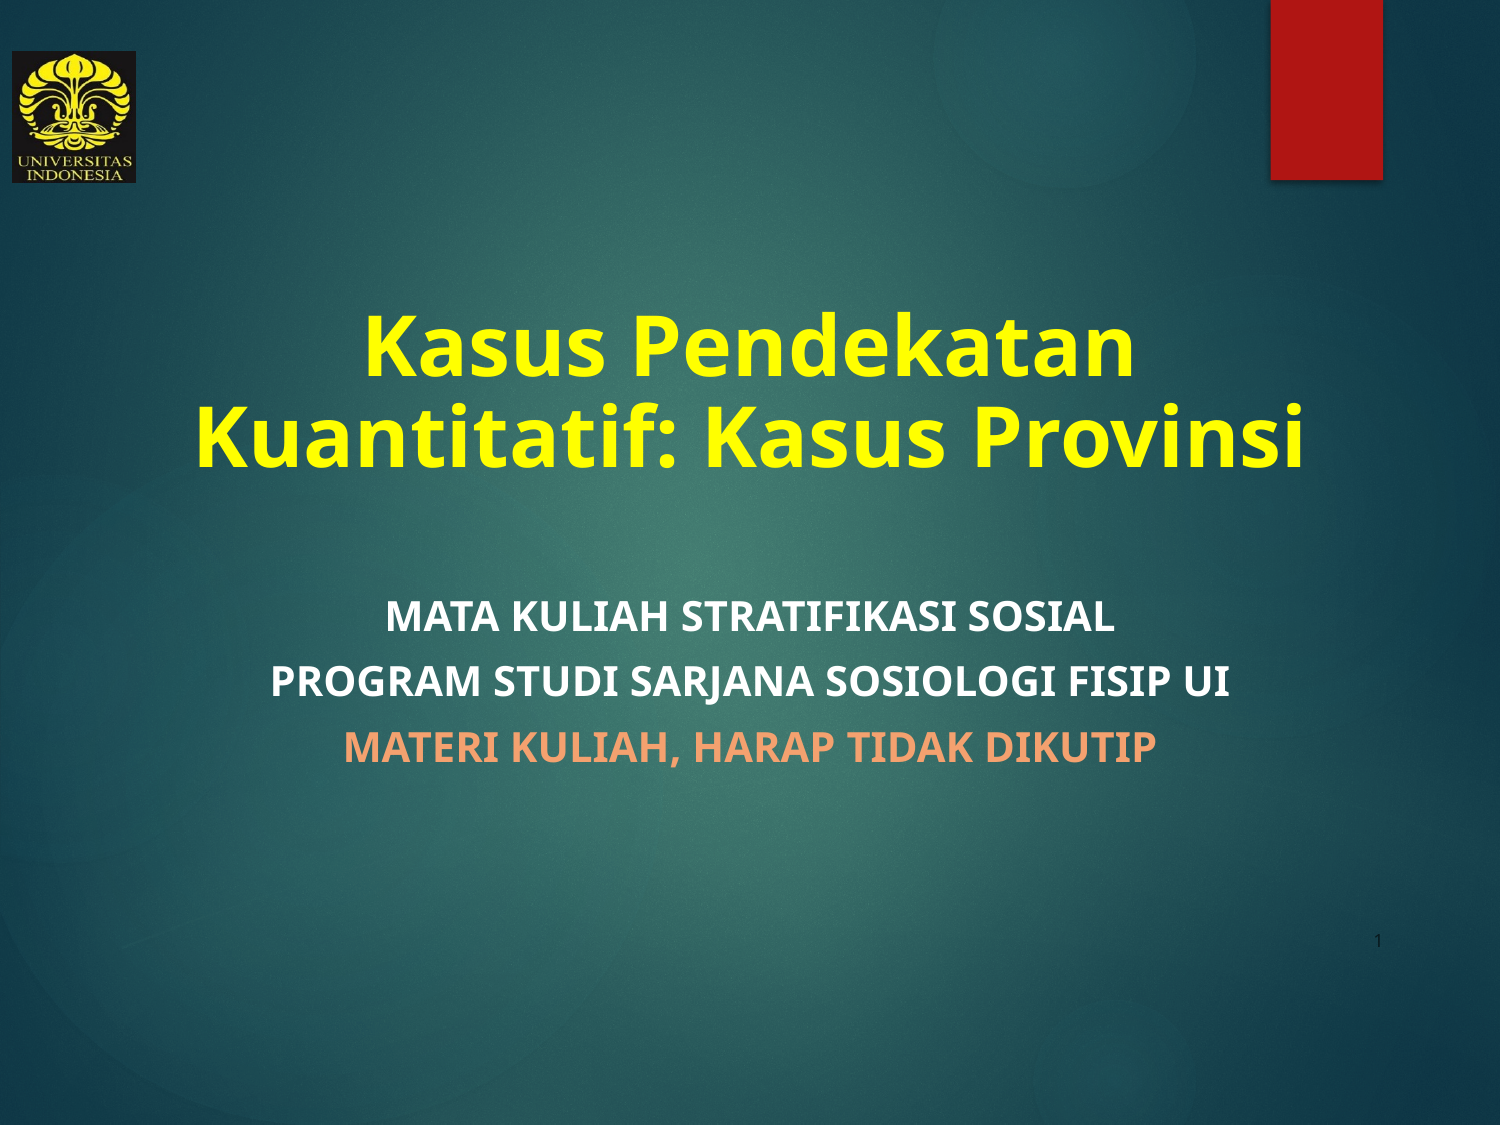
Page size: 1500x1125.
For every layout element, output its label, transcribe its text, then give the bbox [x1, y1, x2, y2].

picture [12, 51, 136, 184]
title Kasus Pendekatan Kuantitatif: Kasus Provinsi [118, 217, 1382, 494]
subtitle Mata Kuliah Stratifikasi Sosial Program Studi Sarjana Sosiologi FISIP UI Materi kuliah, harap tidak dikutip [118, 587, 1382, 887]
slide_number 1 [1358, 922, 1462, 960]
